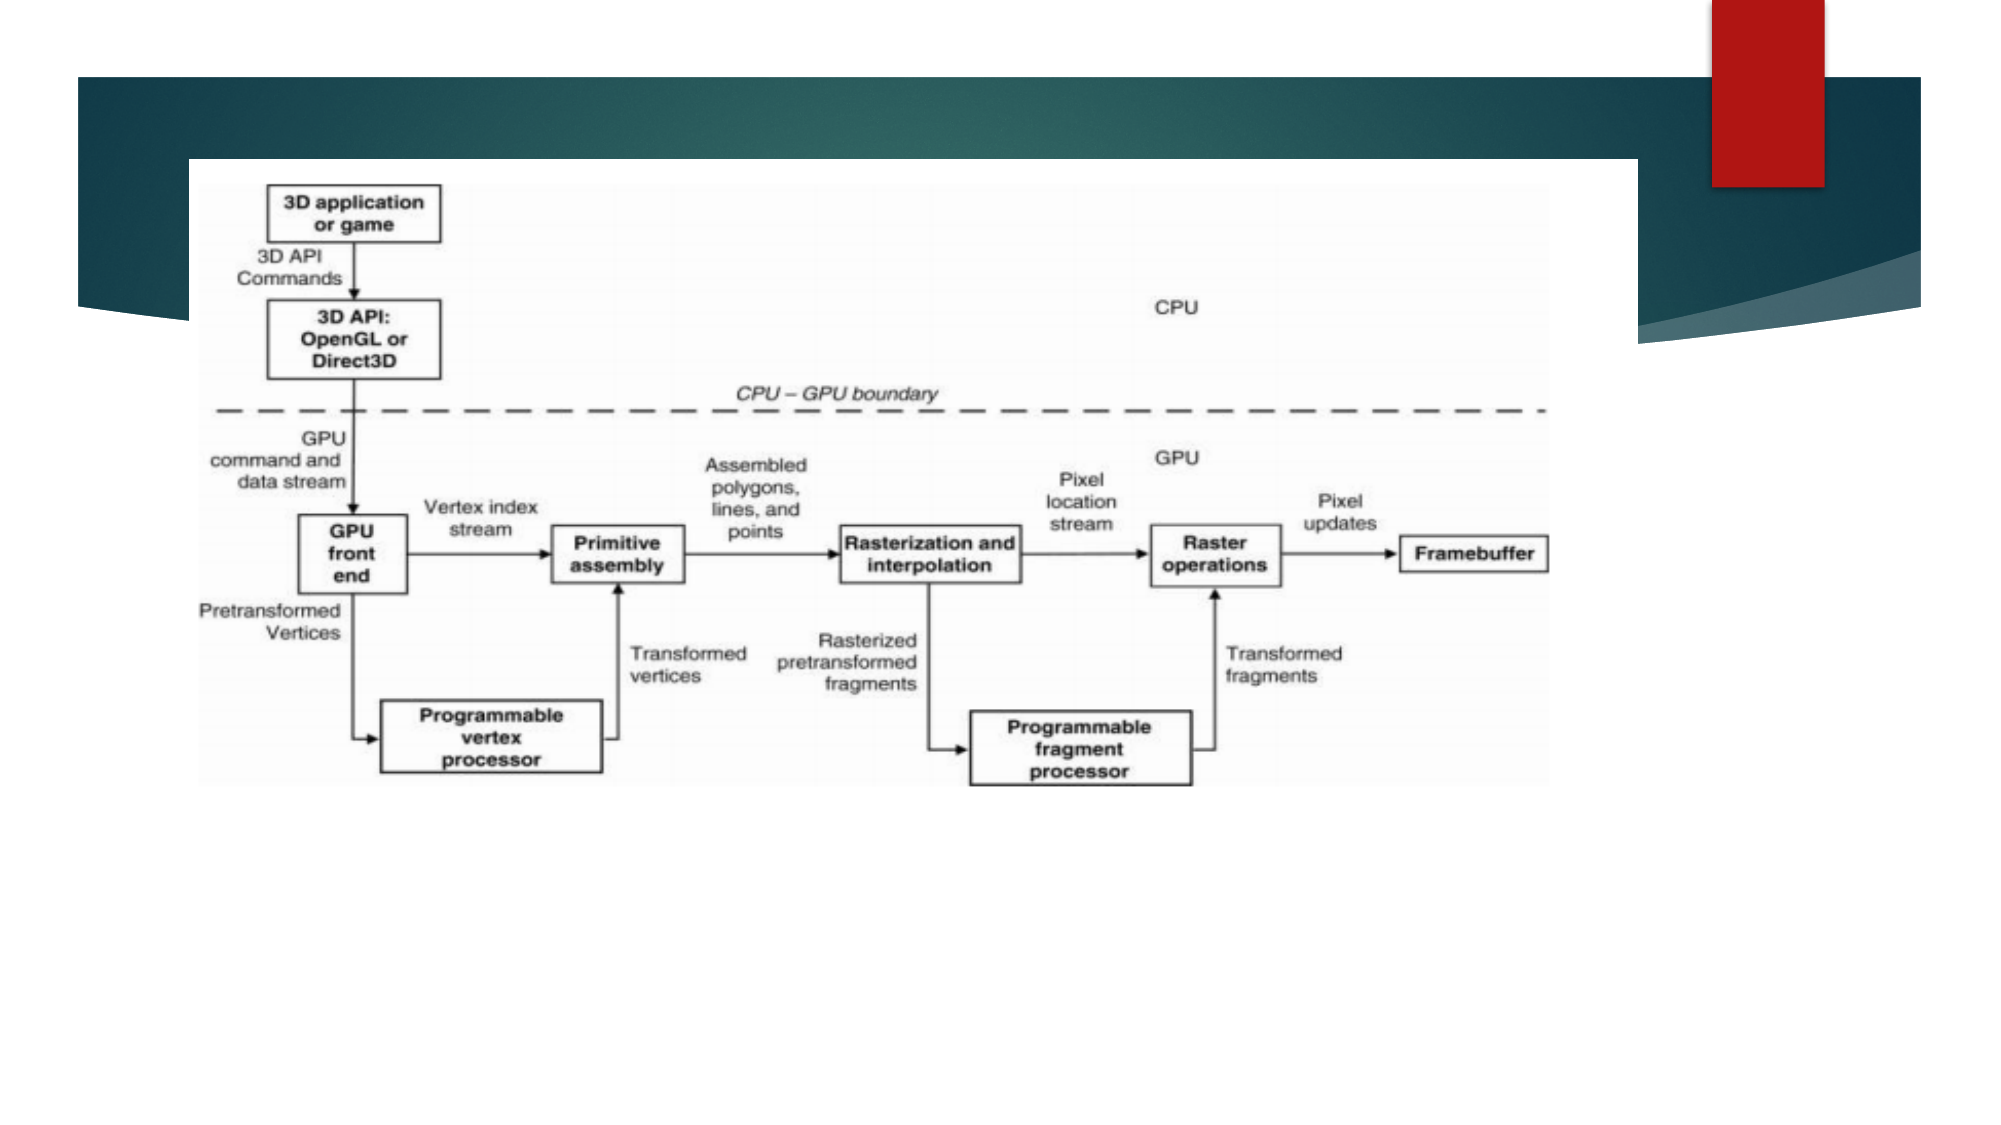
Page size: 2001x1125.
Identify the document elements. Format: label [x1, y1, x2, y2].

list [189, 159, 1638, 988]
